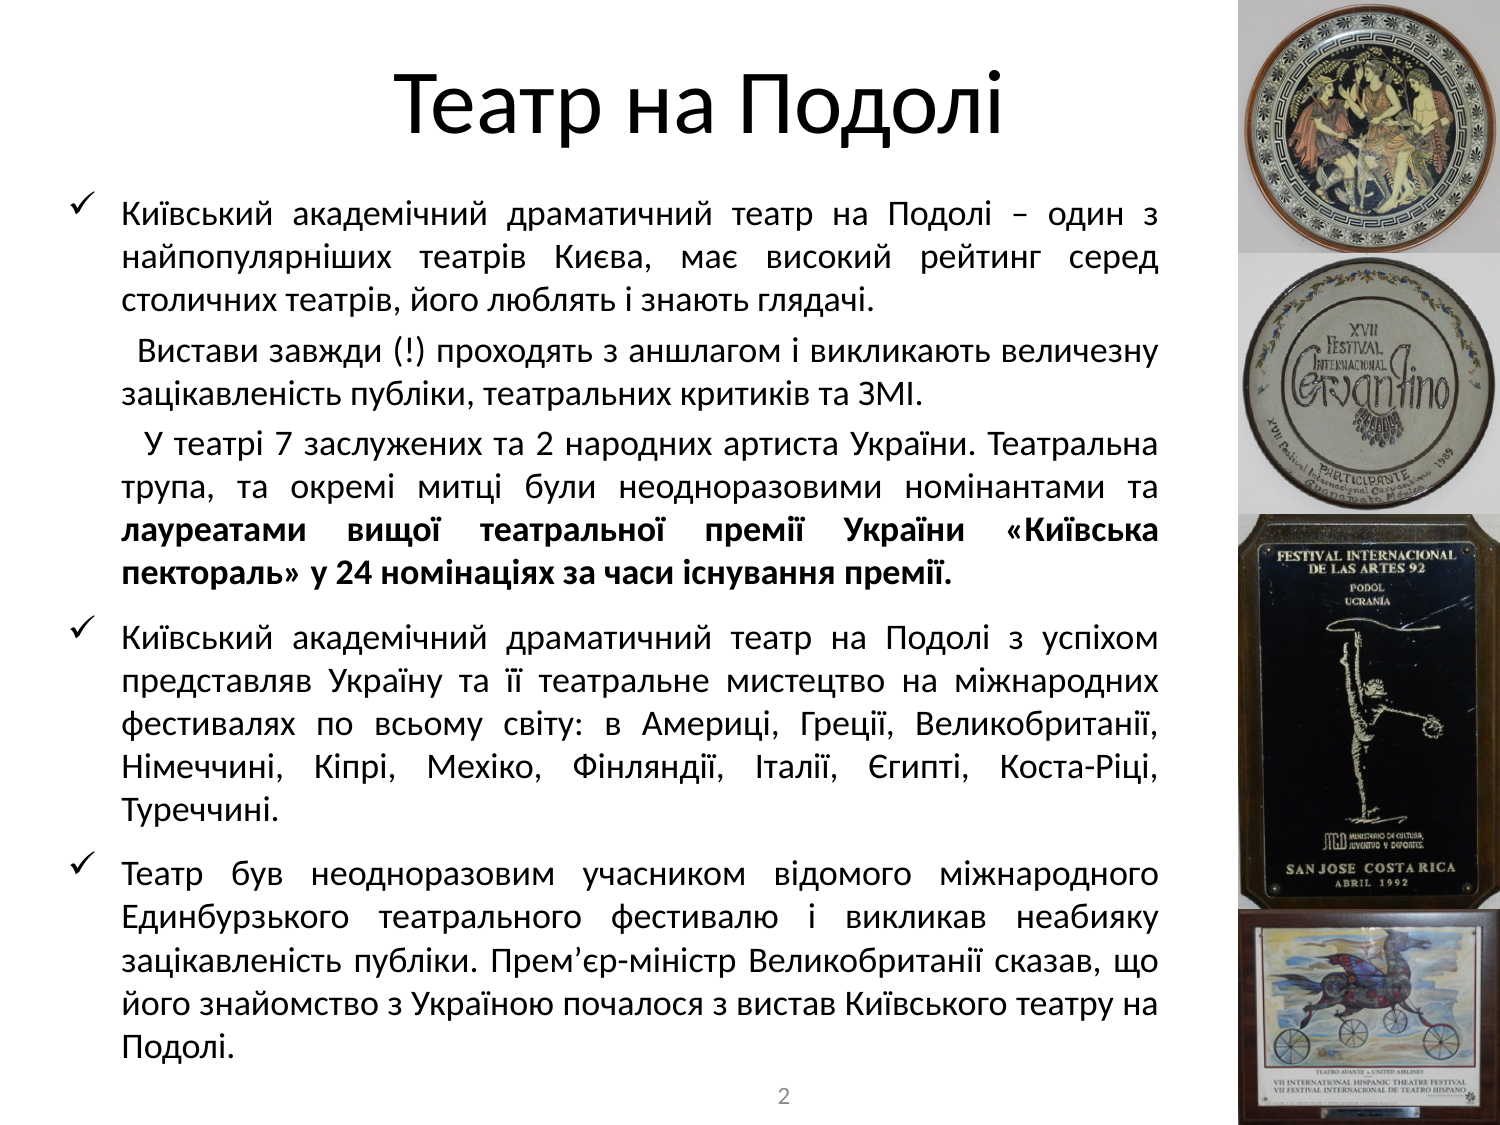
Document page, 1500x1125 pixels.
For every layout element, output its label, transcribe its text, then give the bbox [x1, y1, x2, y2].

list Київський академічний драматичний театр на Подолі – один з найпопулярніших театрів Києва, має високий рейтинг серед столичних театрів, його люблять і знають глядачі. Вистави завжди (!) проходять з аншлагом і викликають величезну зацікавленість публіки, театральних критиків та ЗМІ. У театрі 7 заслужених та 2 народних артиста України. Театральна трупа, та окремі митці були неодноразовими номінантами та лауреатами вищої театральної премії України «Київська пектораль» у 24 номінаціях за часи існування премії. Київський академічний драматичний театр на Подолі з успіхом представляв Україну та її театральне мистецтво на міжнародних фестивалях по всьому світу: в Америці, Греції, Великобританії, Німеччині, Кіпрі, Мехіко, Фінляндії, Італії, Єгипті, Коста-Ріці, Туреччині. Театр був неодноразовим учасником відомого міжнародного Единбурзького театрального фестивалю і викликав неабияку зацікавленість публіки. Прем’єр-міністр Великобританії сказав, що його знайомство з Україною почалося з вистав Київського театру на Подолі. [52, 182, 1176, 1080]
title Театр на Подолі [0, 57, 1232, 138]
slide_number 2 [609, 1065, 959, 1125]
picture [1237, 0, 1500, 1125]
